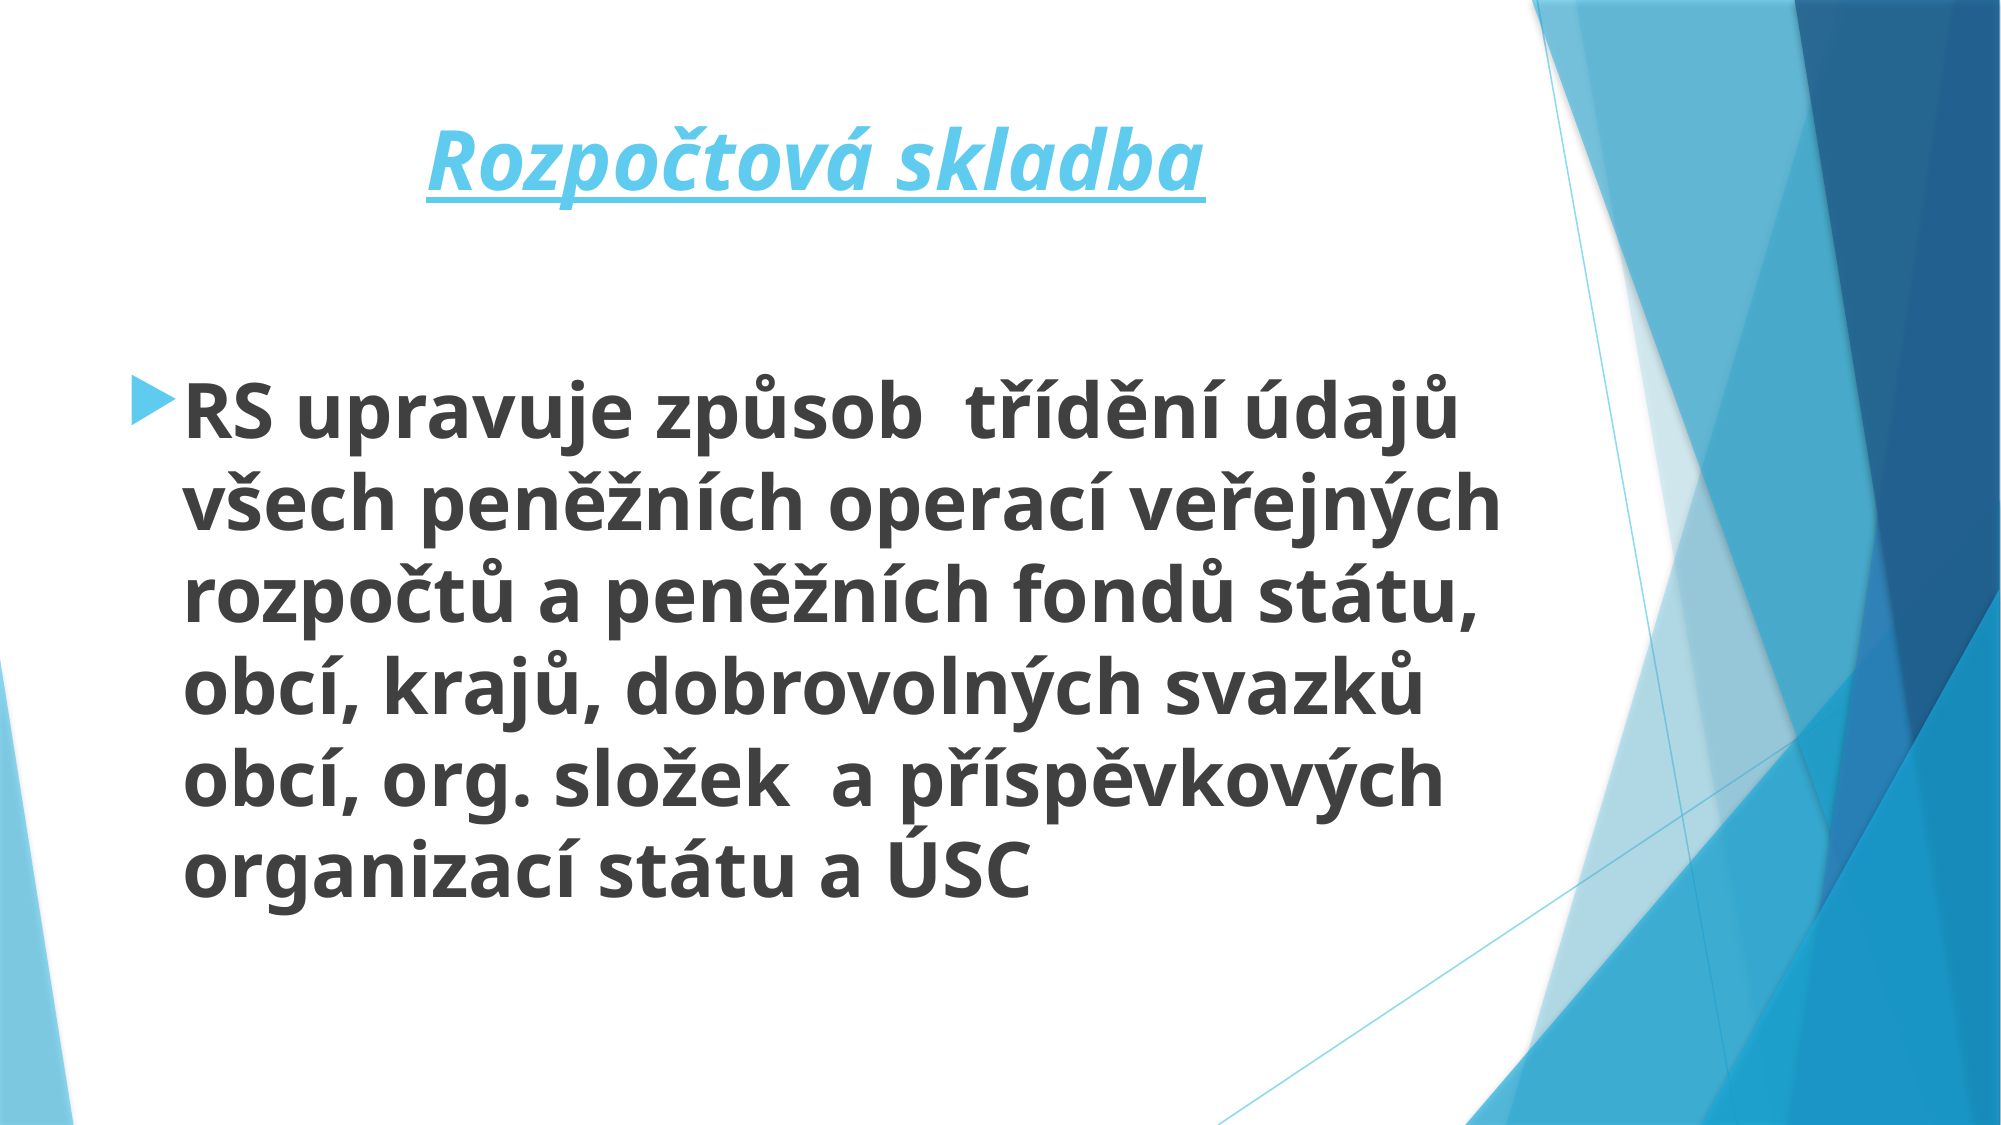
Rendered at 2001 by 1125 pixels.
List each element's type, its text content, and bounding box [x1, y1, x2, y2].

title Rozpočtová skladba [111, 99, 1522, 317]
list RS upravuje způsob třídění údajů všech peněžních operací veřejných rozpočtů a peněžních fondů státu, obcí, krajů, dobrovolných svazků obcí, org. složek a příspěvkových organizací státu a ÚSC [111, 354, 1522, 992]
